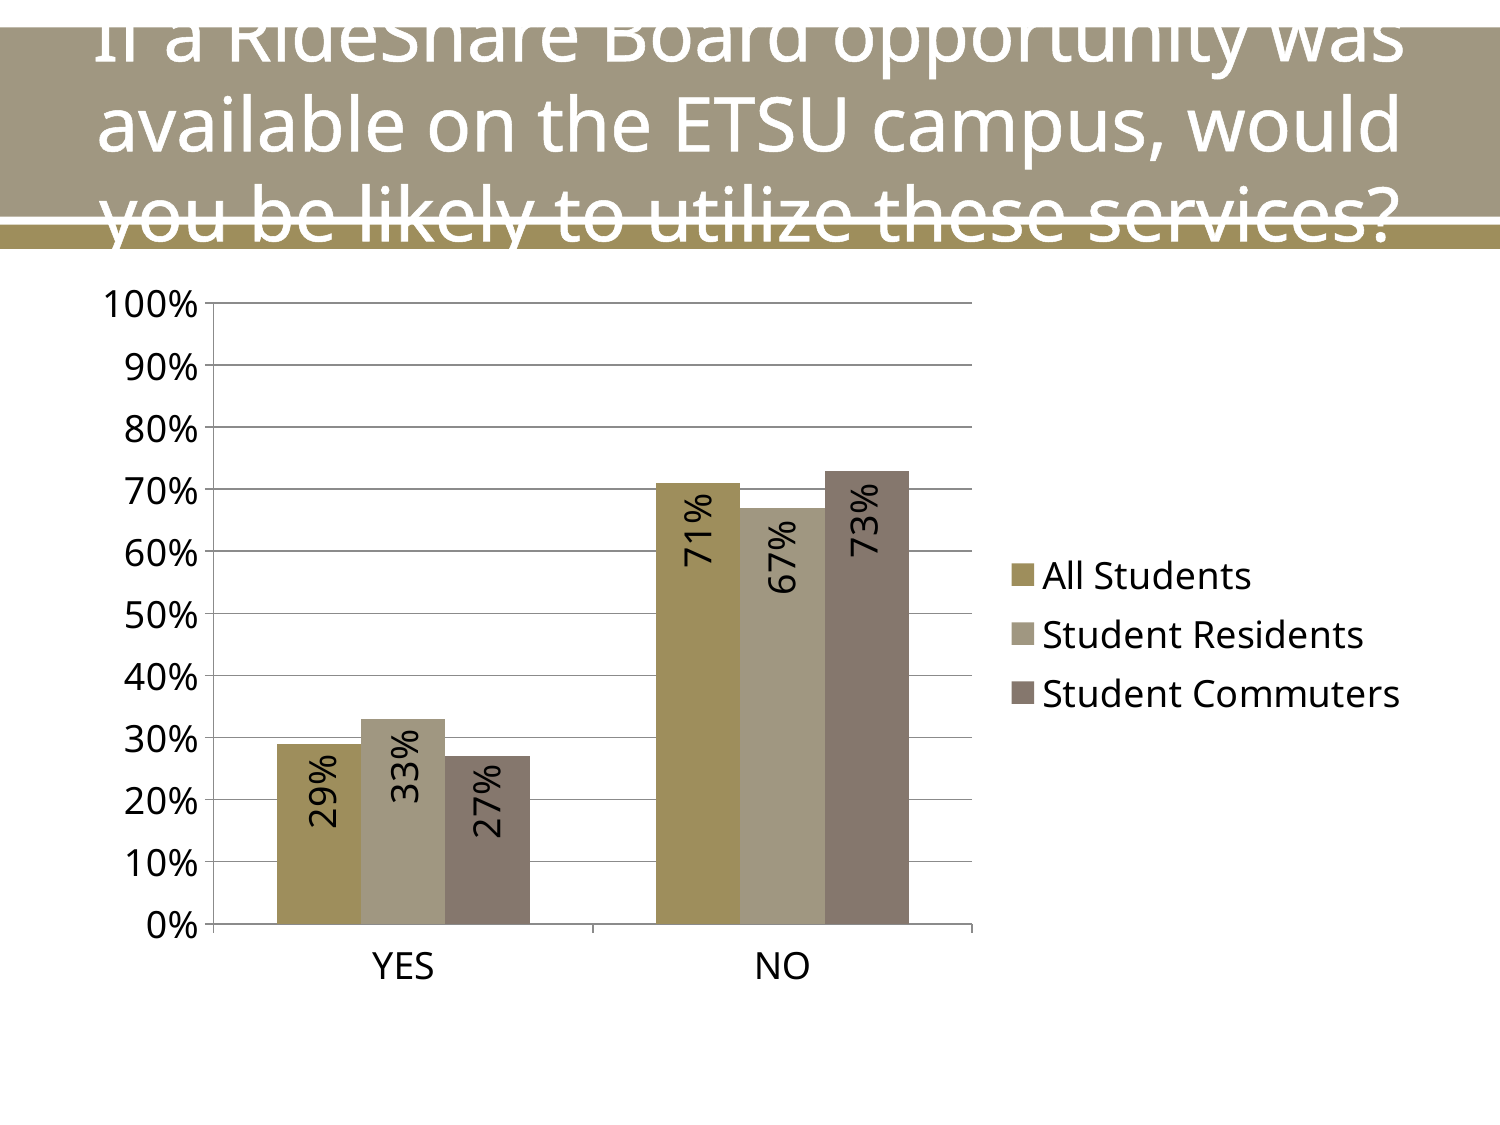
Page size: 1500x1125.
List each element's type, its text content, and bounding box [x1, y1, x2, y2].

chart [74, 262, 1426, 1006]
title If a RideShare Board opportunity was available on the ETSU campus, would you be likely to utilize these services? [75, 29, 1425, 213]
